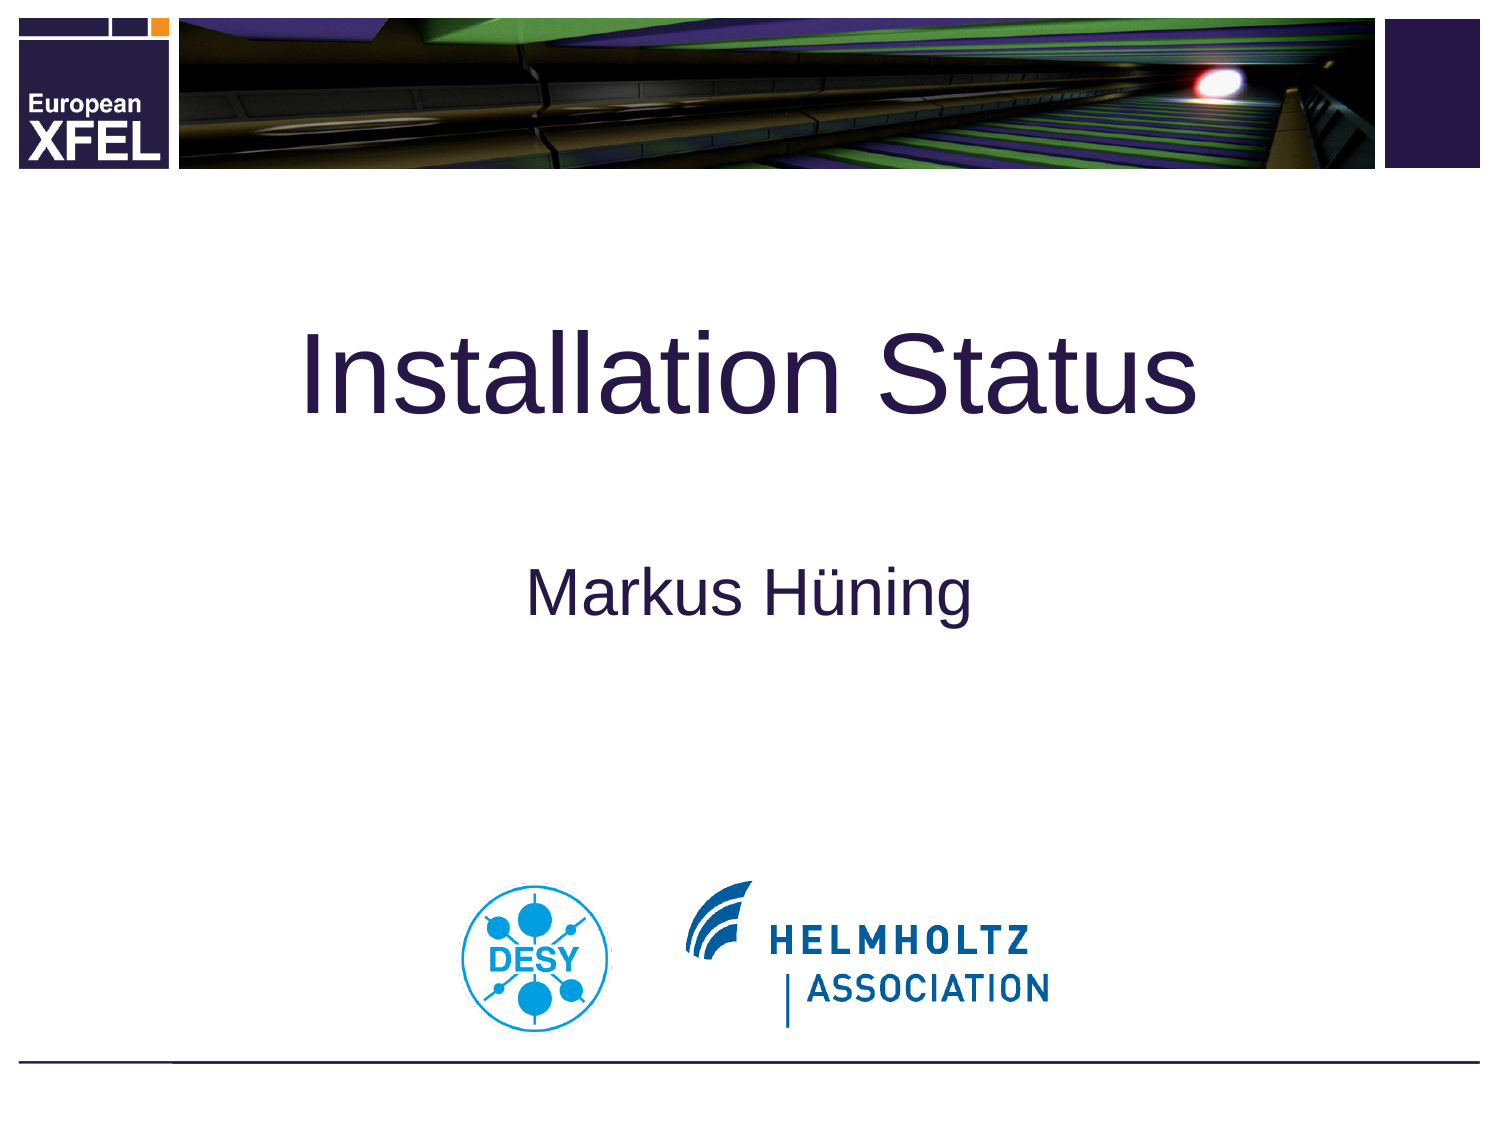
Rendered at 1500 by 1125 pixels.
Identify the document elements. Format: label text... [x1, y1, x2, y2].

picture [686, 881, 1048, 1028]
subtitle Markus Hüning [152, 541, 1348, 839]
picture [452, 876, 616, 1040]
picture [179, 18, 1375, 169]
title Installation Status [154, 216, 1344, 519]
picture [19, 18, 169, 169]
